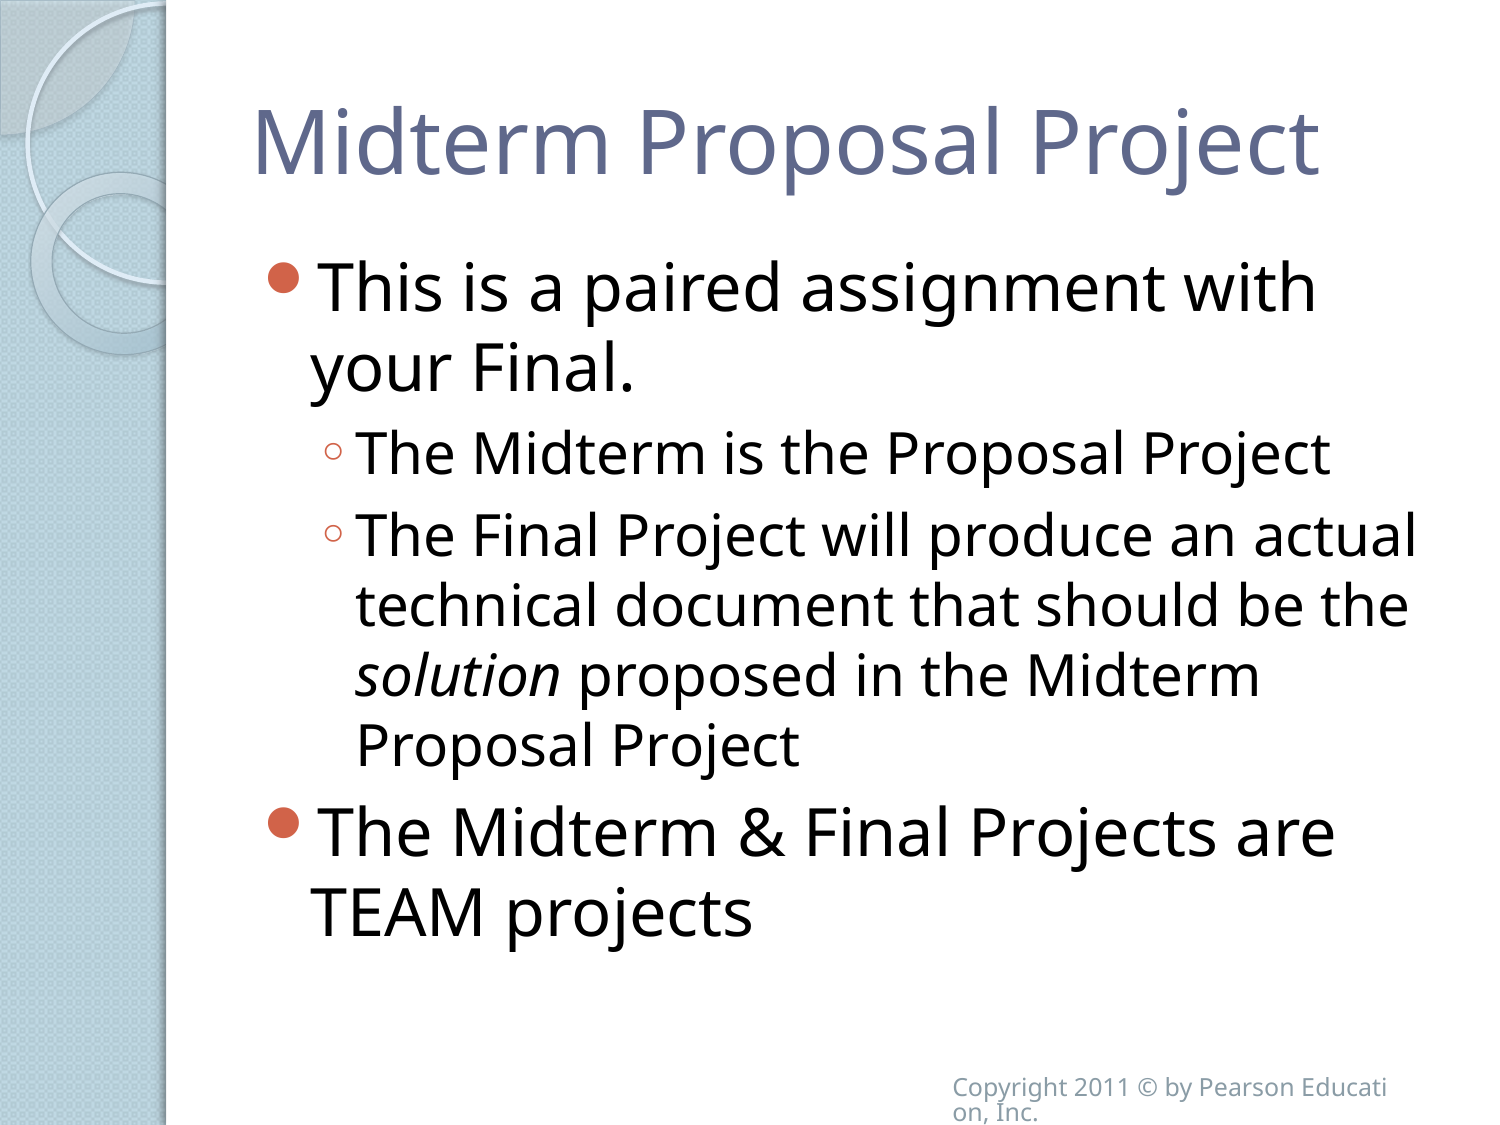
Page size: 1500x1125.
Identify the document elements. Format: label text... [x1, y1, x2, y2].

footer Copyright 2011 © by Pearson Education, Inc. [937, 1034, 1413, 1113]
title Midterm Proposal Project [235, 45, 1466, 233]
list This is a paired assignment with your Final. The Midterm is the Proposal Project The Final Project will produce an actual technical document that should be the solution proposed in the Midterm Proposal Project The Midterm & Final Projects are TEAM projects [235, 237, 1466, 1025]
